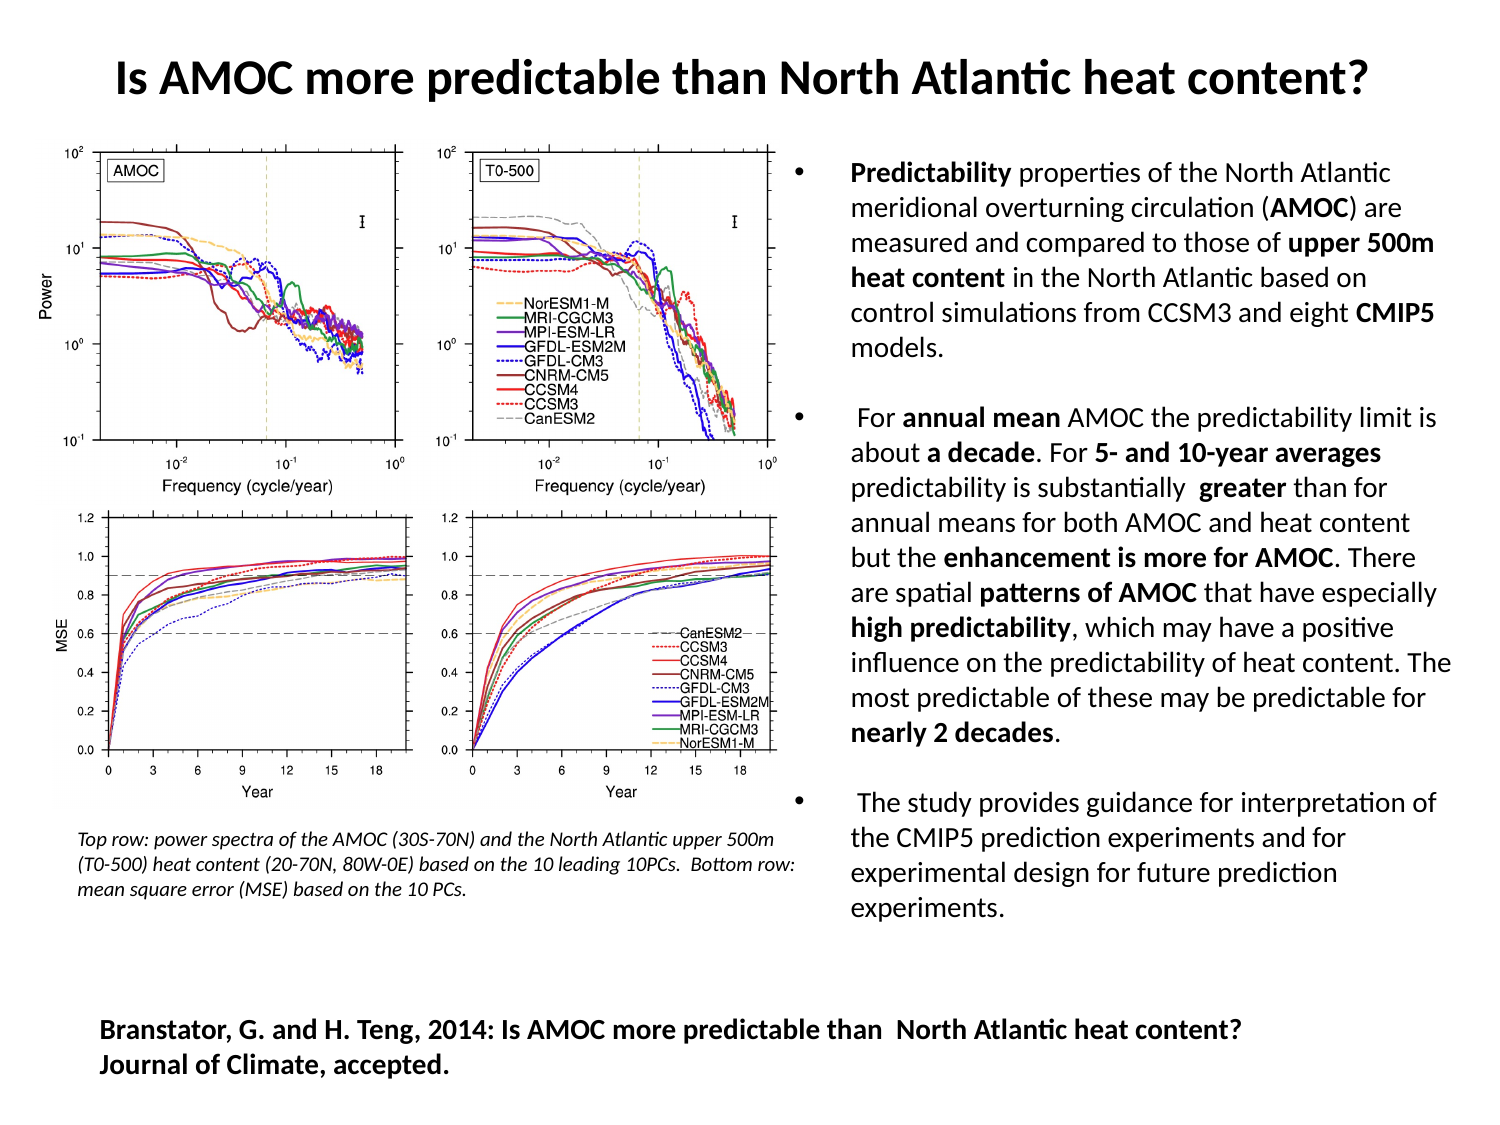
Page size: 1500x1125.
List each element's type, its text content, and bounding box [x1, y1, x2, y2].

text_box Is AMOC more predictable than North Atlantic heat content? [52, 37, 1434, 113]
picture [35, 139, 780, 506]
text_box Branstator, G. and H. Teng, 2014: Is AMOC more predictable than North Atlantic heat content? Journal of Climate, accepted. [84, 1002, 1406, 1088]
picture [51, 509, 780, 810]
text_box Predictability properties of the North Atlantic meridional overturning circulation (AMOC) are measured and compared to those of upper 500m heat content in the North Atlantic based on control simulations from CCSM3 and eight CMIP5 models. For annual mean AMOC the predictability limit is about a decade. For 5- and 10-year averages predictability is substantially greater than for annual means for both AMOC and heat content but the enhancement is more for AMOC. There are spatial patterns of AMOC that have especially high predictability, which may have a positive influence on the predictability of heat content. The most predictable of these may be predictable for nearly 2 decades. The study provides guidance for interpretation of the CMIP5 prediction experiments and for experimental design for future prediction experiments. [779, 146, 1468, 864]
text_box Top row: power spectra of the AMOC (30S-70N) and the North Atlantic upper 500m (T0-500) heat content (20-70N, 80W-0E) based on the 10 leading 10PCs. Bottom row: mean square error (MSE) based on the 10 PCs. [62, 818, 828, 908]
